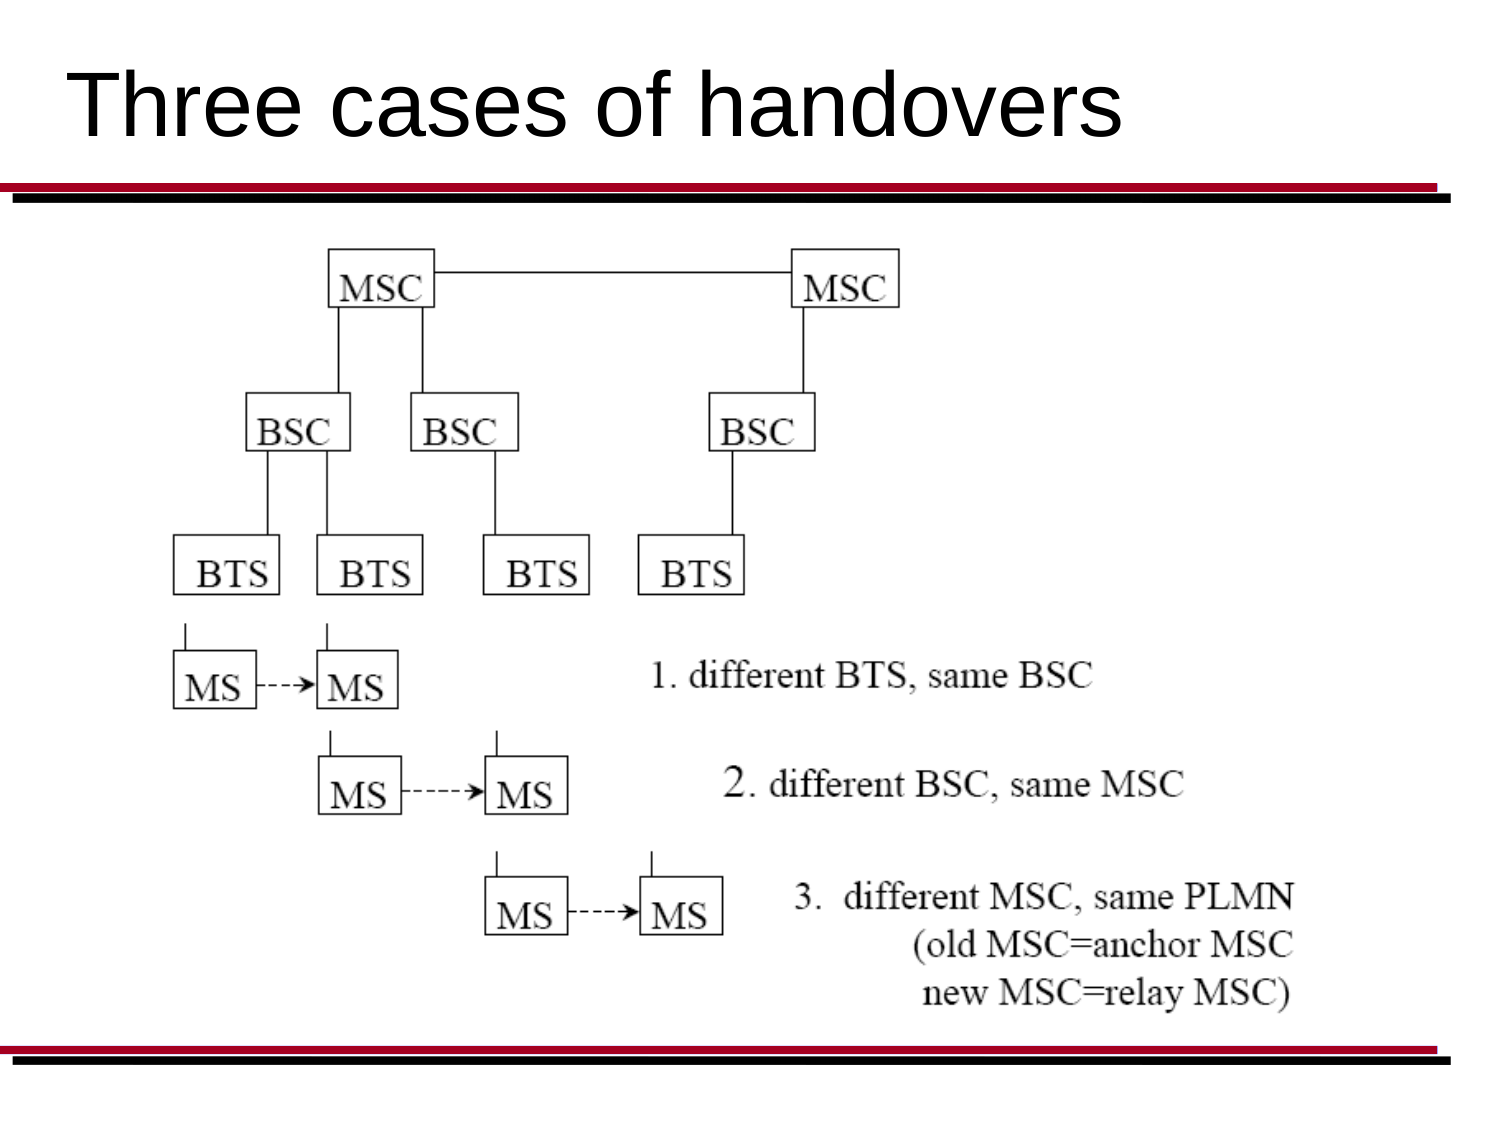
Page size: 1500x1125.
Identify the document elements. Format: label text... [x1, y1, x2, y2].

picture [137, 224, 1351, 1020]
title Three cases of handovers [50, 0, 1425, 200]
